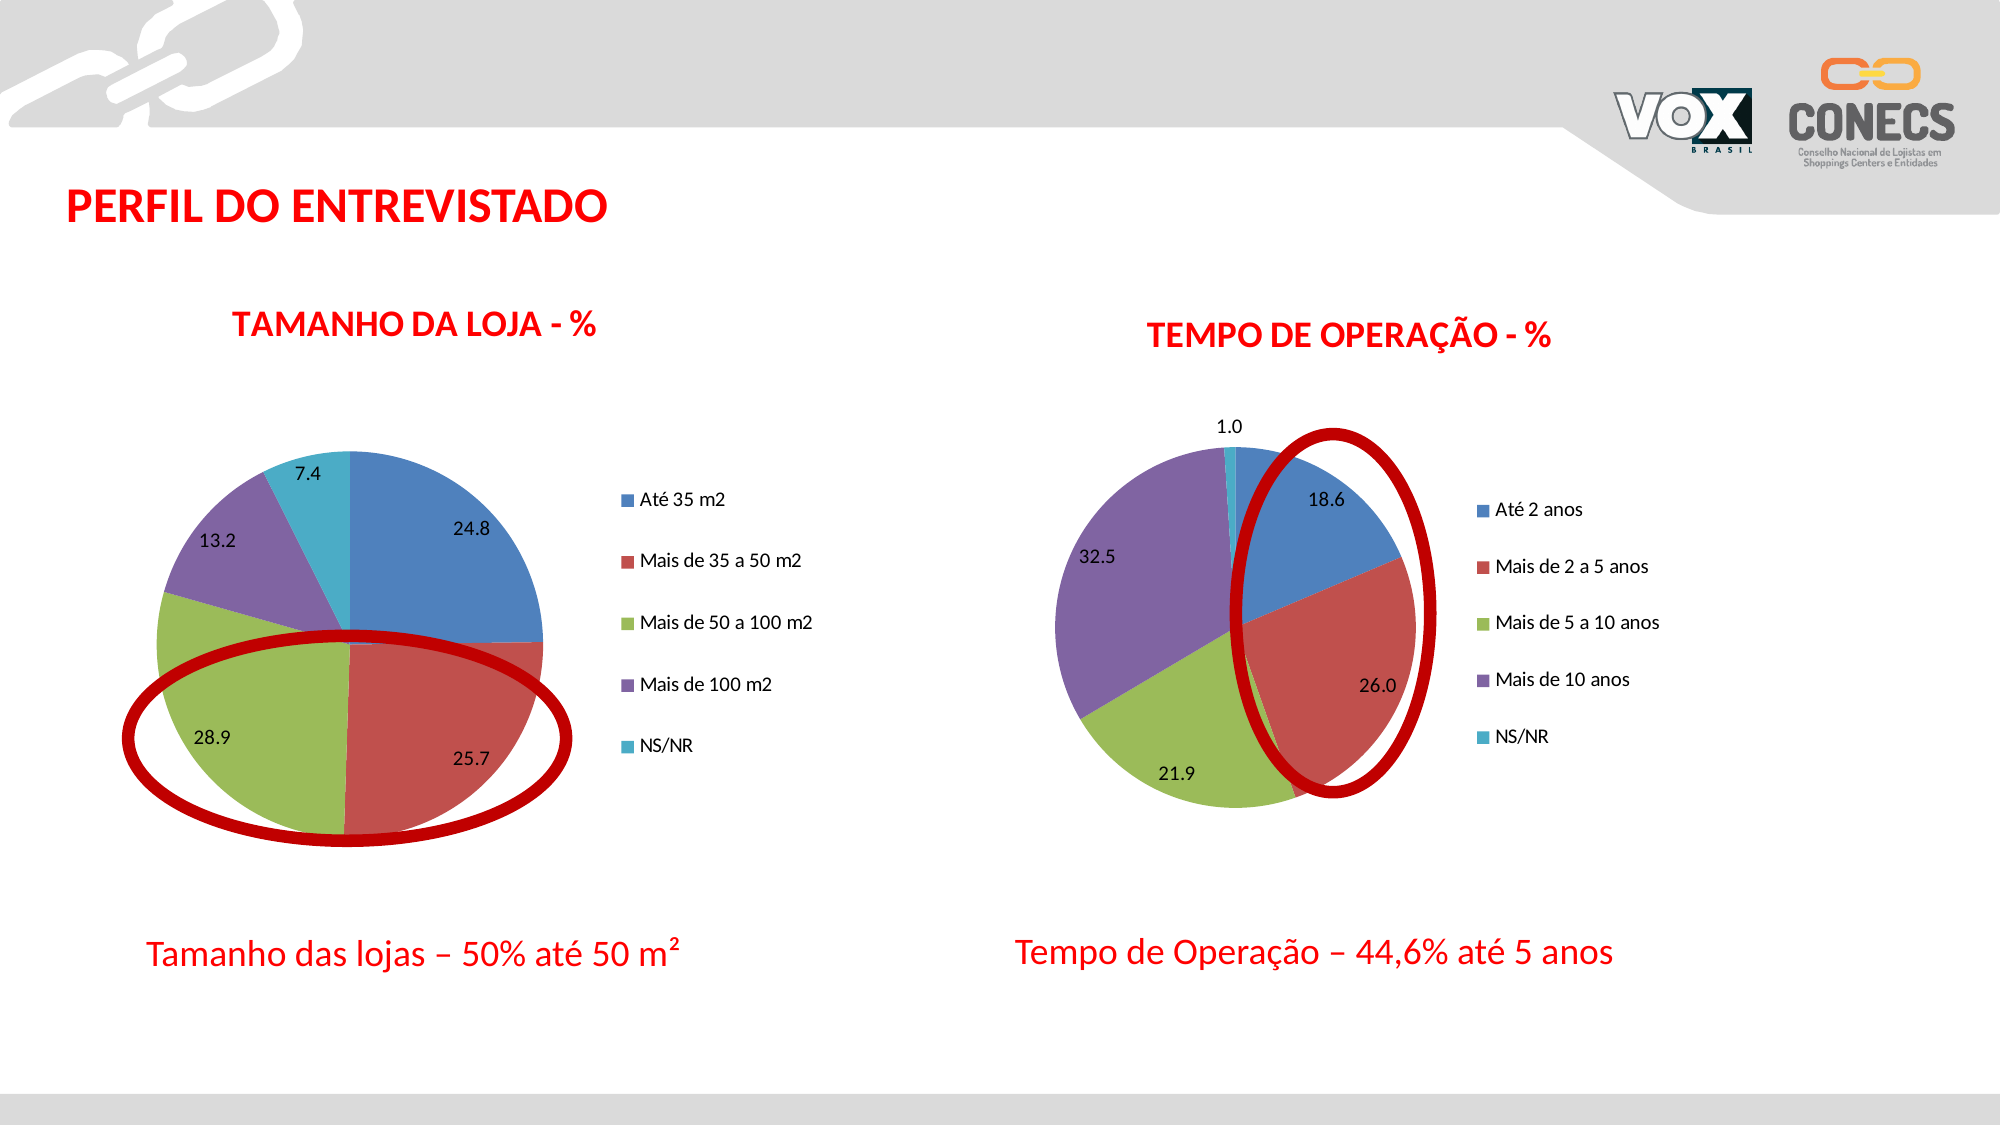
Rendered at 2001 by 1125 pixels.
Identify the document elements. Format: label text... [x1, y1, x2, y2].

chart [1016, 287, 1683, 891]
chart [143, 265, 884, 930]
text_box [0, 0, 2000, 215]
text_box Tamanho das lojas – 50% até 50 m² [131, 921, 696, 982]
text_box PERFIL DO ENTREVISTADO [51, 165, 643, 240]
text_box [127, 699, 143, 777]
picture [1613, 88, 1752, 153]
text_box Tempo de Operação – 44,6% até 5 anos [999, 919, 1698, 980]
text_box [0, 1093, 2000, 1125]
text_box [1789, 57, 1955, 169]
